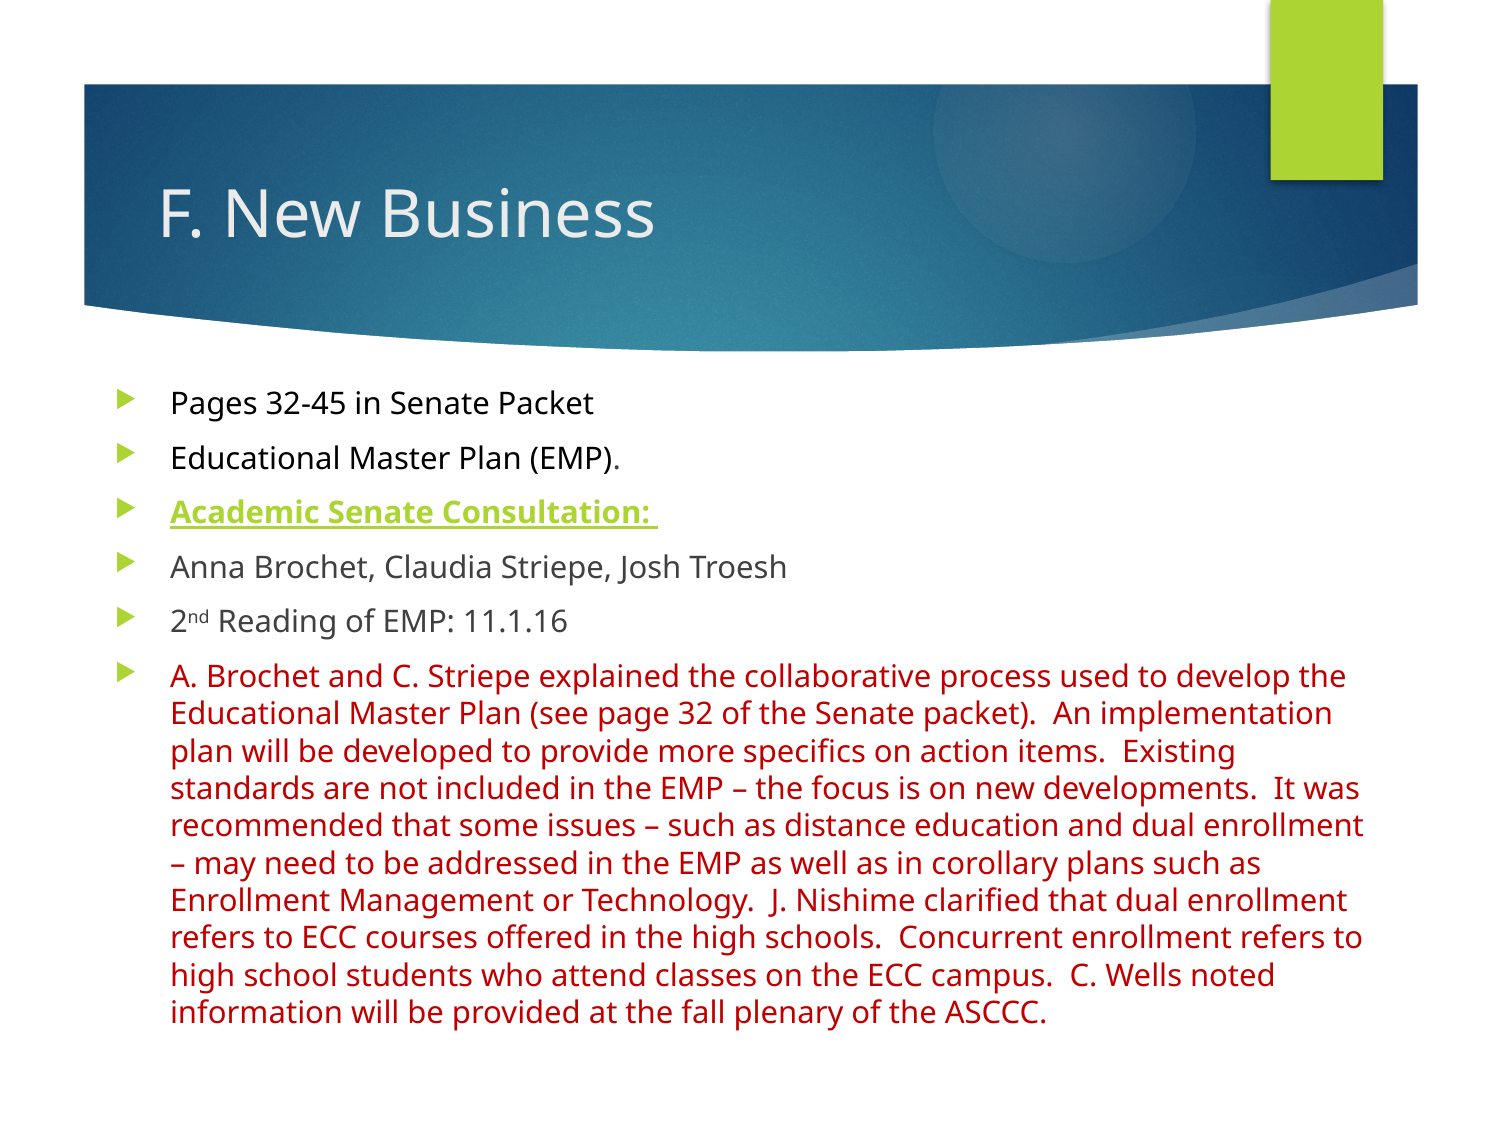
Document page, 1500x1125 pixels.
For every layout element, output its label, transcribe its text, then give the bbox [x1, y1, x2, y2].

title F. New Business [142, 152, 1183, 269]
list Pages 32-45 in Senate Packet Educational Master Plan (EMP). Academic Senate Consultation: Anna Brochet, Claudia Striepe, Josh Troesh 2nd Reading of EMP: 11.1.16 A. Brochet and C. Striepe explained the collaborative process used to develop the Educational Master Plan (see page 32 of the Senate packet). An implementation plan will be developed to provide more specifics on action items. Existing standards are not included in the EMP – the focus is on new developments. It was recommended that some issues – such as distance education and dual enrollment – may need to be addressed in the EMP as well as in corollary plans such as Enrollment Management or Technology. J. Nishime clarified that dual enrollment refers to ECC courses offered in the high schools. Concurrent enrollment refers to high school students who attend classes on the ECC campus. C. Wells noted information will be provided at the fall plenary of the ASCCC. [99, 376, 1385, 1067]
